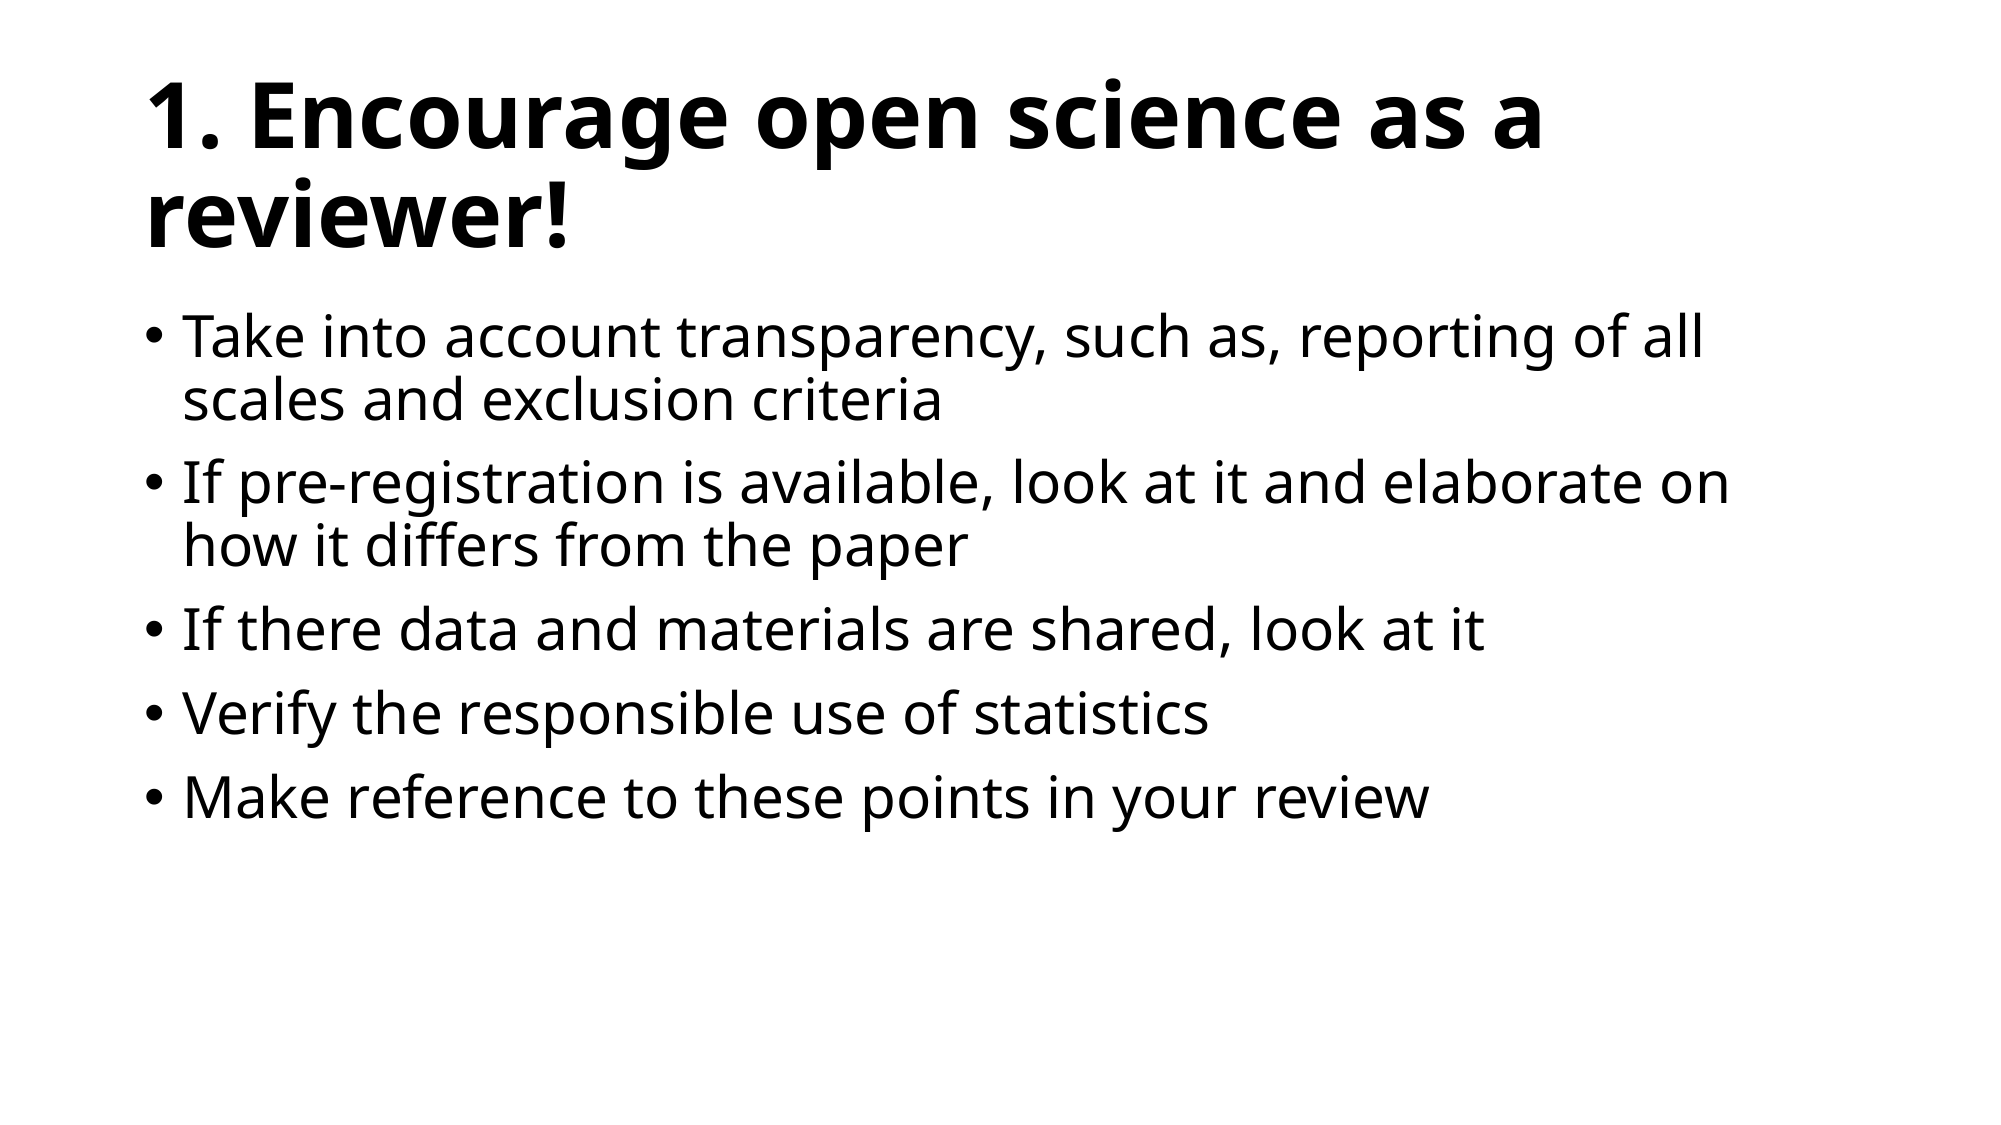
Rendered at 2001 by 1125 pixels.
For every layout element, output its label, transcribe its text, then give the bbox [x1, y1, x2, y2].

list Take into account transparency, such as, reporting of all scales and exclusion criteria If pre-registration is available, look at it and elaborate on how it differs from the paper If there data and materials are shared, look at it Verify the responsible use of statistics Make reference to these points in your review [136, 298, 1863, 1014]
title 1. Encourage open science as a reviewer! [136, 59, 1863, 278]
